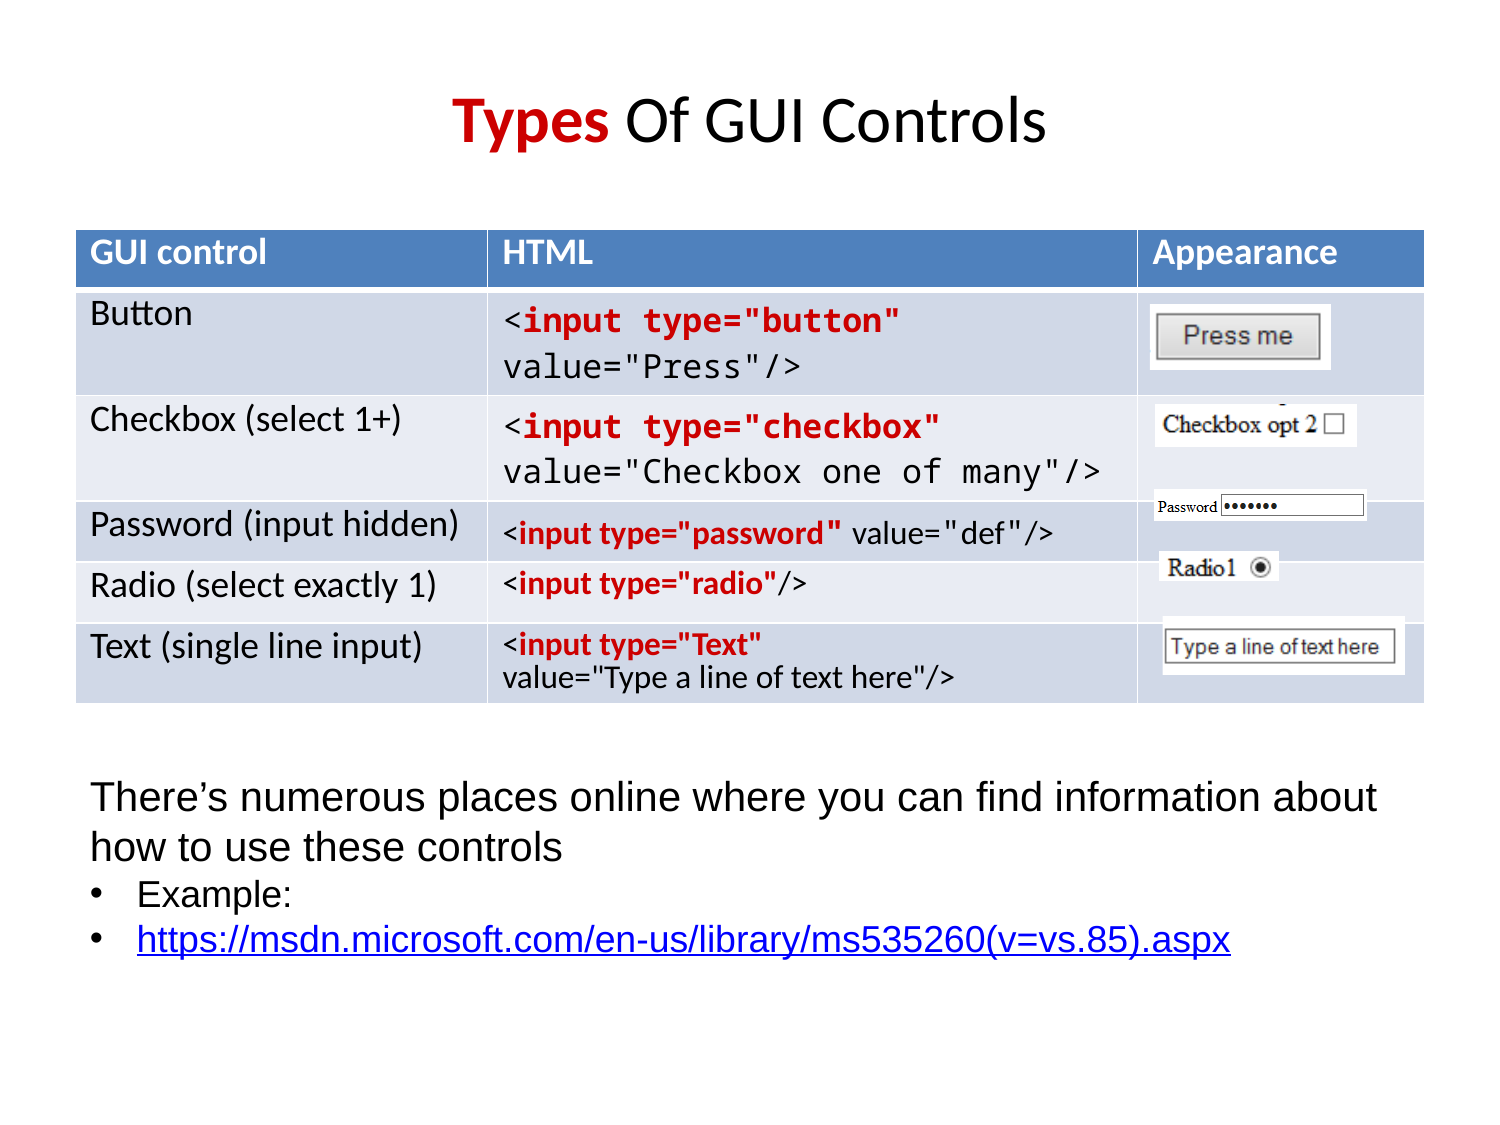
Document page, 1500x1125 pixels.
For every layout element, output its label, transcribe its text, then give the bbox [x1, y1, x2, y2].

table_cell <input type="password" value="def"/> [488, 502, 1137, 561]
table_header HTML [488, 230, 1137, 287]
table_cell [1138, 293, 1424, 395]
table_cell [1138, 624, 1424, 703]
picture [1162, 612, 1406, 675]
picture [1149, 304, 1332, 371]
table_cell [1138, 396, 1424, 500]
picture [1154, 489, 1367, 521]
table_cell <input type="checkbox" value="Checkbox one of many"/> [488, 396, 1137, 500]
table_cell Password (input hidden) [76, 502, 487, 561]
table_cell <input type="Text" value="Type a line of text here"/> [488, 624, 1137, 703]
picture [1159, 550, 1279, 582]
table_cell <input type="button" value="Press"/> [488, 293, 1137, 395]
table_cell <input type="radio"/> [488, 563, 1137, 622]
table_cell [1138, 563, 1424, 622]
table_header GUI control [76, 230, 487, 287]
title Types Of GUI Controls [74, 44, 1426, 188]
table_cell [1138, 502, 1424, 561]
picture [1154, 403, 1357, 447]
table_header Appearance [1138, 230, 1424, 287]
table_cell Checkbox (select 1+) [76, 396, 487, 500]
text_box There’s numerous places online where you can find information about how to use these controls Example: https://msdn.microsoft.com/en-us/library/ms535260(v=vs.85).aspx [74, 762, 1425, 968]
table_cell Text (single line input) [76, 624, 487, 703]
table_cell Button [76, 293, 487, 395]
table_cell Radio (select exactly 1) [76, 563, 487, 622]
